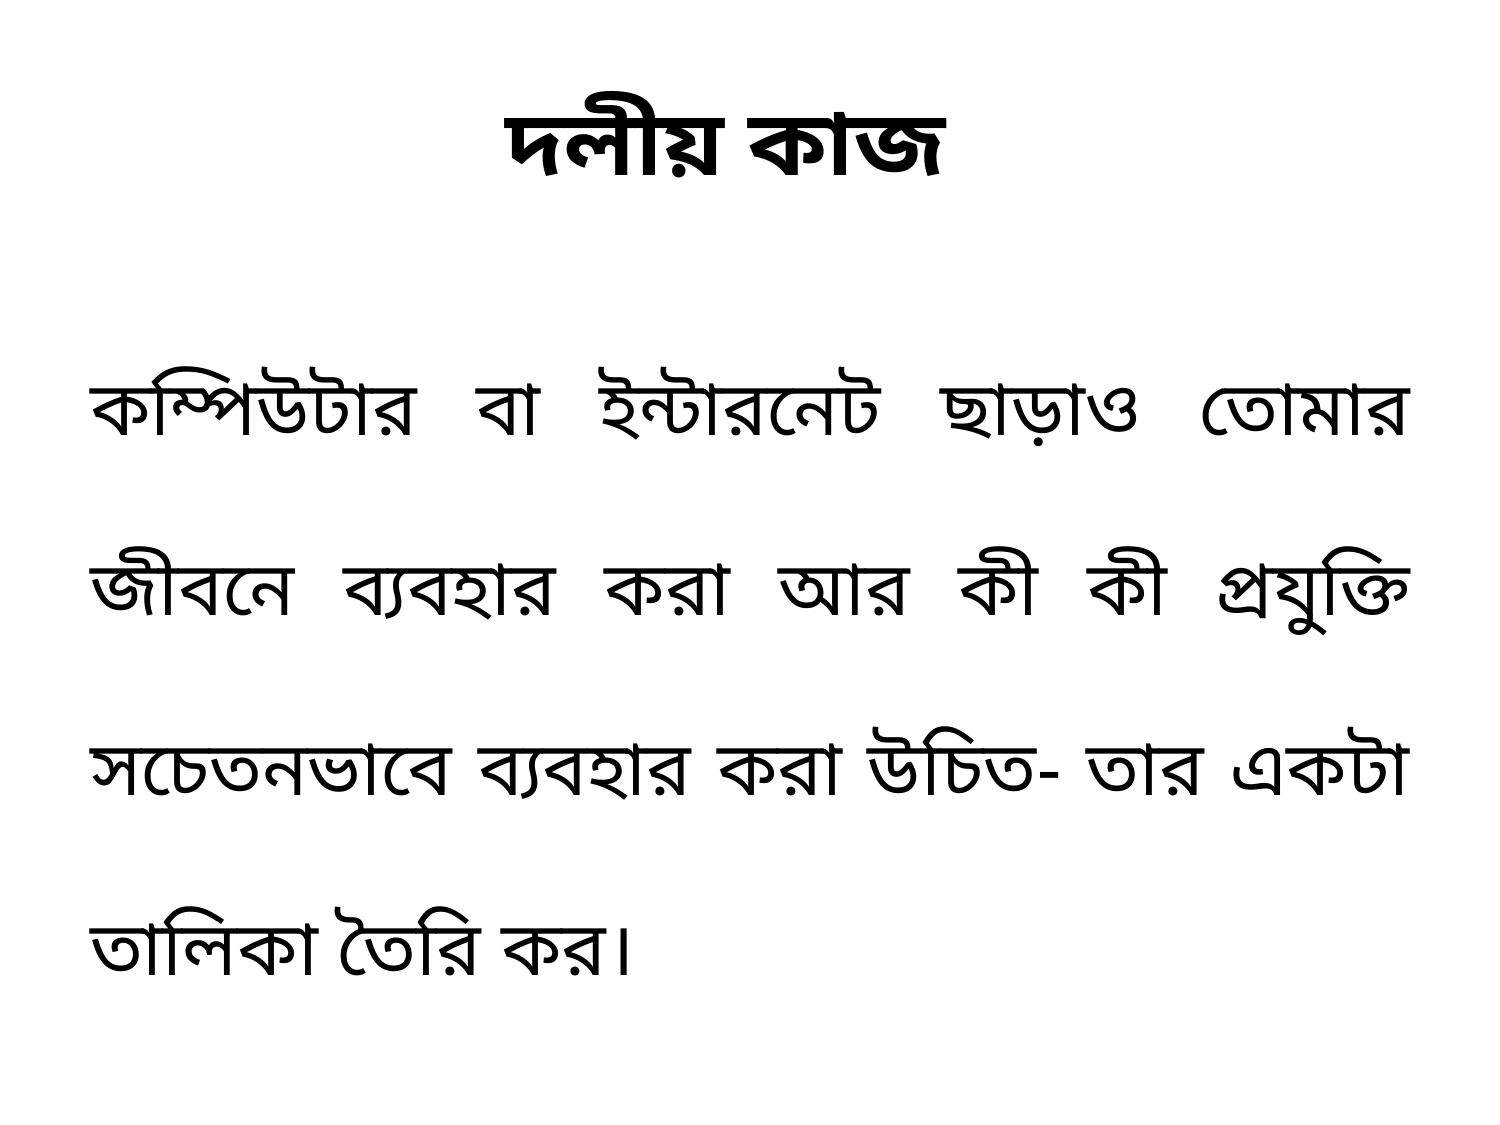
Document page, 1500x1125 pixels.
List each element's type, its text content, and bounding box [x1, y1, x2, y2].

title দলীয় কাজ [75, 45, 1425, 233]
list কম্পিউটার বা ইন্টারনেট ছাড়াও তোমার জীবনে ব্যবহার করা আর কী কী প্রযুক্তি সচেতনভাবে ব্যবহার করা উচিত- তার একটা তালিকা তৈরি কর। [75, 262, 1425, 1005]
